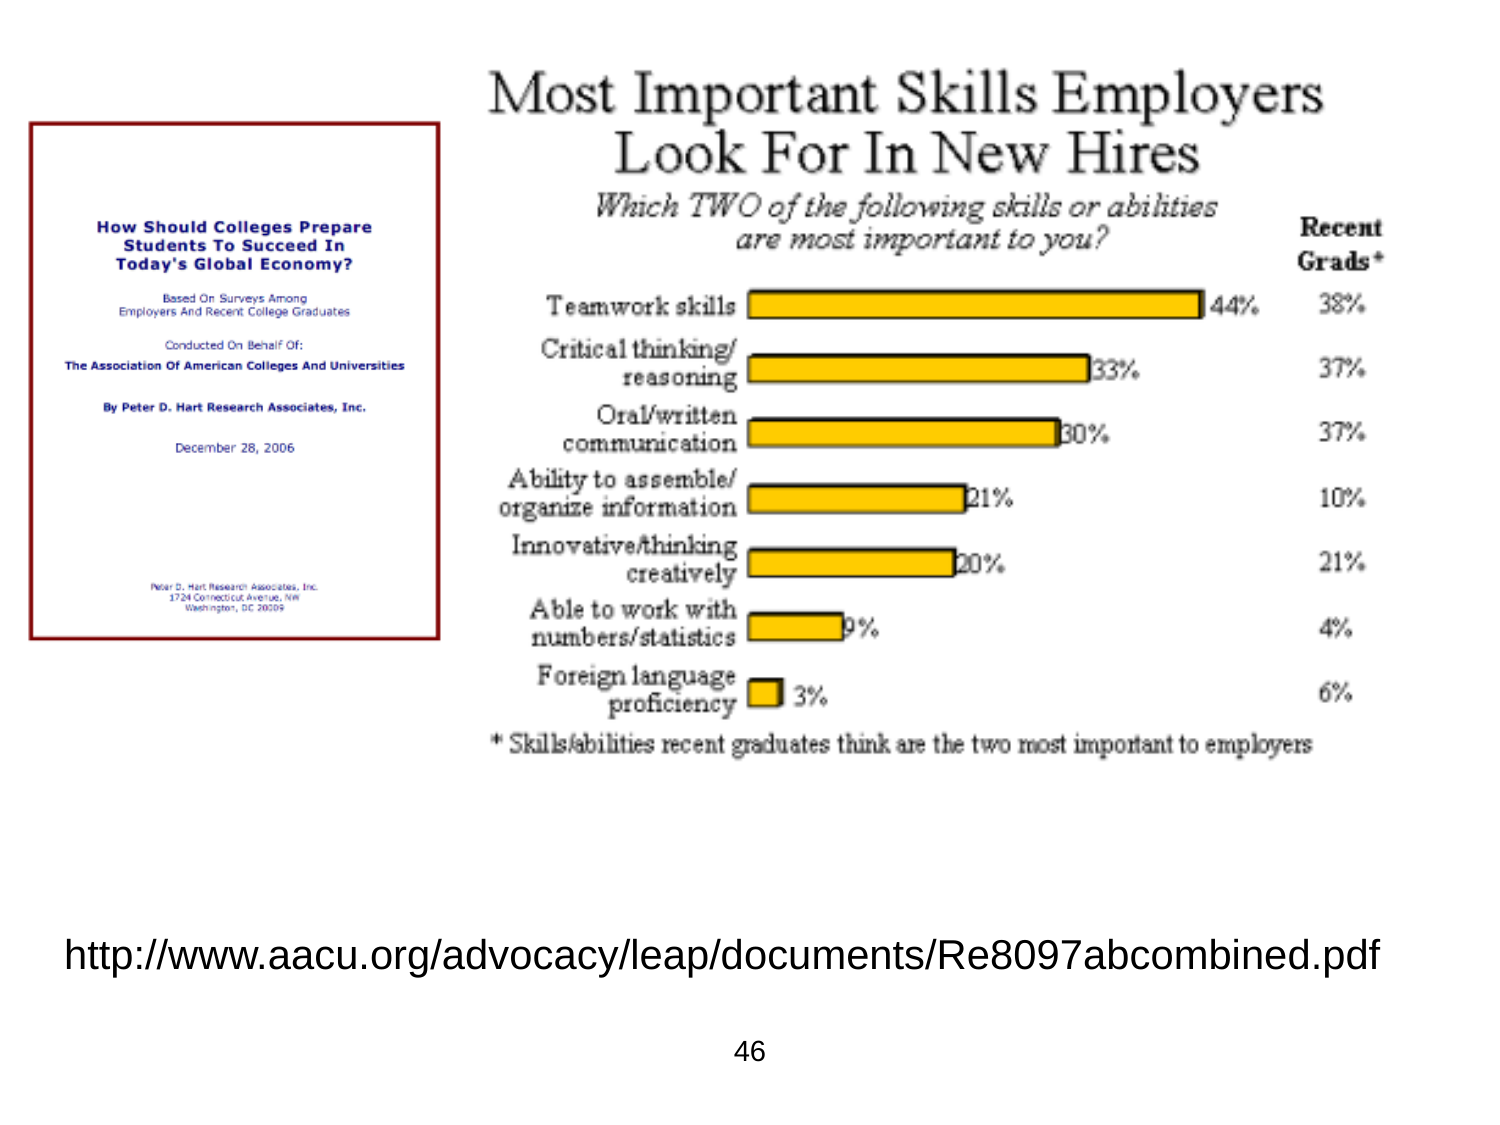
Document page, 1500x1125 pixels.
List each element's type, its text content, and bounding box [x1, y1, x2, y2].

picture [24, 112, 447, 651]
footer 46 [512, 1024, 988, 1101]
picture [462, 37, 1438, 799]
text_box http://www.aacu.org/advocacy/leap/documents/Re8097abcombined.pdf [49, 920, 1396, 986]
